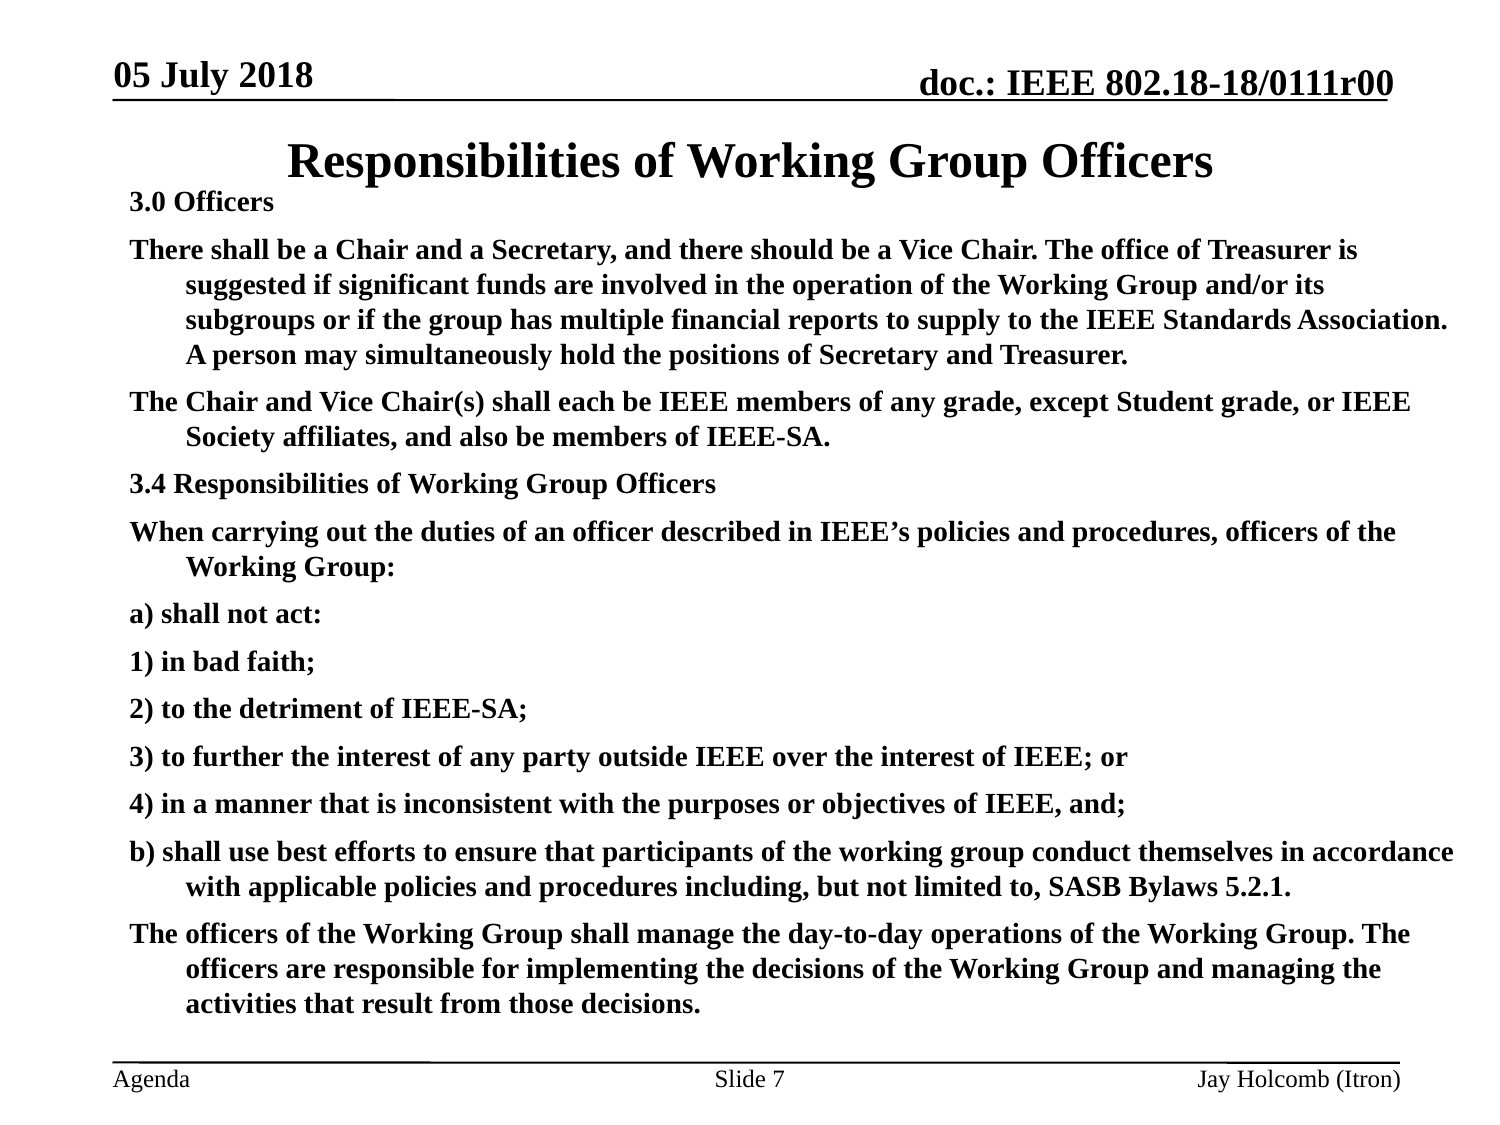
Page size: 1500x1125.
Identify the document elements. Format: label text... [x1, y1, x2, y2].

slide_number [113, 49, 425, 96]
slide_number Slide 7 [699, 1061, 800, 1123]
list 3.0 Officers There shall be a Chair and a Secretary, and there should be a Vice Chair. The office of Treasurer is suggested if significant funds are involved in the operation of the Working Group and/or its subgroups or if the group has multiple financial reports to supply to the IEEE Standards Association. A person may simultaneously hold the positions of Secretary and Treasurer. The Chair and Vice Chair(s) shall each be IEEE members of any grade, except Student grade, or IEEE Society affiliates, and also be members of IEEE-SA. 3.4 Responsibilities of Working Group Officers When carrying out the duties of an officer described in IEEE’s policies and procedures, officers of the Working Group: a) shall not act: 1) in bad faith; 2) to the detriment of IEEE-SA; 3) to further the interest of any party outside IEEE over the interest of IEEE; or 4) in a manner that is inconsistent with the purposes or objectives of IEEE, and; b) shall use best efforts to ensure that participants of the working group conduct themselves in accordance with applicable policies and procedures including, but not limited to, SASB Bylaws 5.2.1. The officers of the Working Group shall manage the day-to-day operations of the Working Group. The officers are responsible for implementing the decisions of the Working Group and managing the activities that result from those decisions. [114, 174, 1476, 850]
footer Jay Holcomb (Itron) [878, 1061, 1402, 1093]
title Responsibilities of Working Group Officers [113, 101, 1389, 213]
